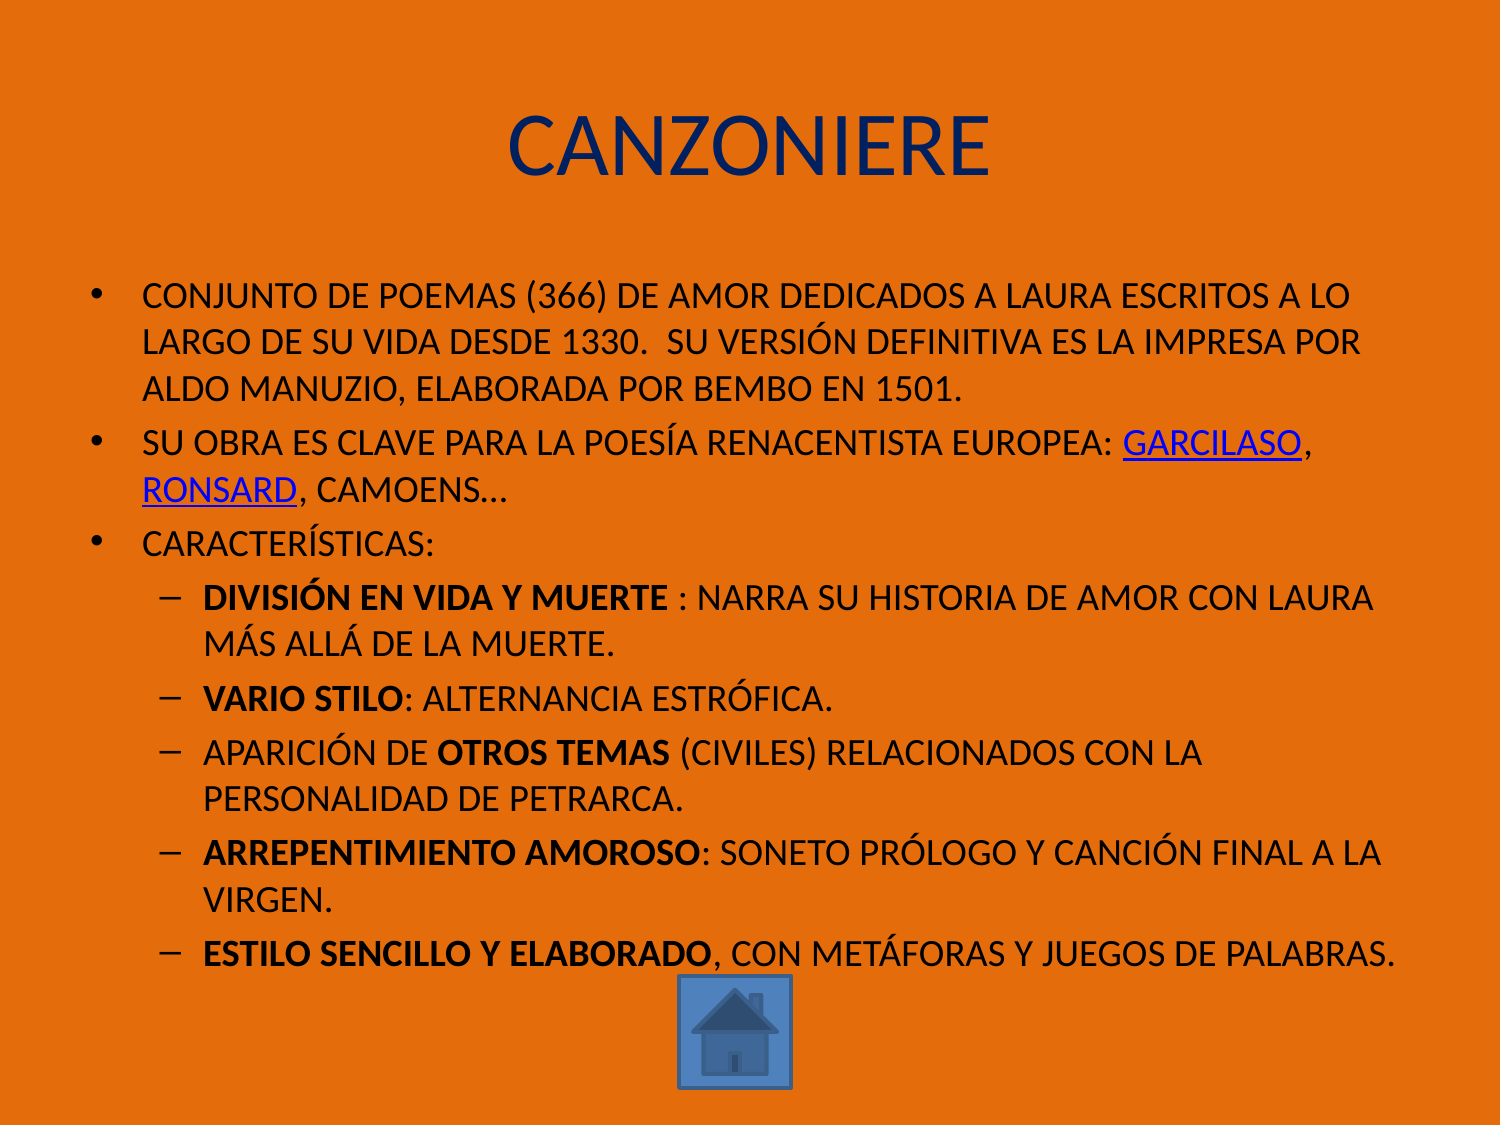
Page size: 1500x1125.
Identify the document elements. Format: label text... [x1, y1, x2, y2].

text_box [677, 974, 793, 1090]
list CONJUNTO DE POEMAS (366) DE AMOR DEDICADOS A LAURA ESCRITOS A LO LARGO DE SU VIDA DESDE 1330. SU VERSIÓN DEFINITIVA ES LA IMPRESA POR ALDO MANUZIO, ELABORADA POR BEMBO EN 1501. SU OBRA ES CLAVE PARA LA POESÍA RENACENTISTA EUROPEA: GARCILASO, RONSARD, CAMOENS… CARACTERÍSTICAS: DIVISIÓN EN VIDA Y MUERTE : NARRA SU HISTORIA DE AMOR CON LAURA MÁS ALLÁ DE LA MUERTE. VARIO STILO: ALTERNANCIA ESTRÓFICA. APARICIÓN DE OTROS TEMAS (CIVILES) RELACIONADOS CON LA PERSONALIDAD DE PETRARCA. ARREPENTIMIENTO AMOROSO: SONETO PRÓLOGO Y CANCIÓN FINAL A LA VIRGEN. ESTILO SENCILLO Y ELABORADO, CON METÁFORAS Y JUEGOS DE PALABRAS. [75, 262, 1425, 1005]
title CANZONIERE [75, 45, 1425, 233]
